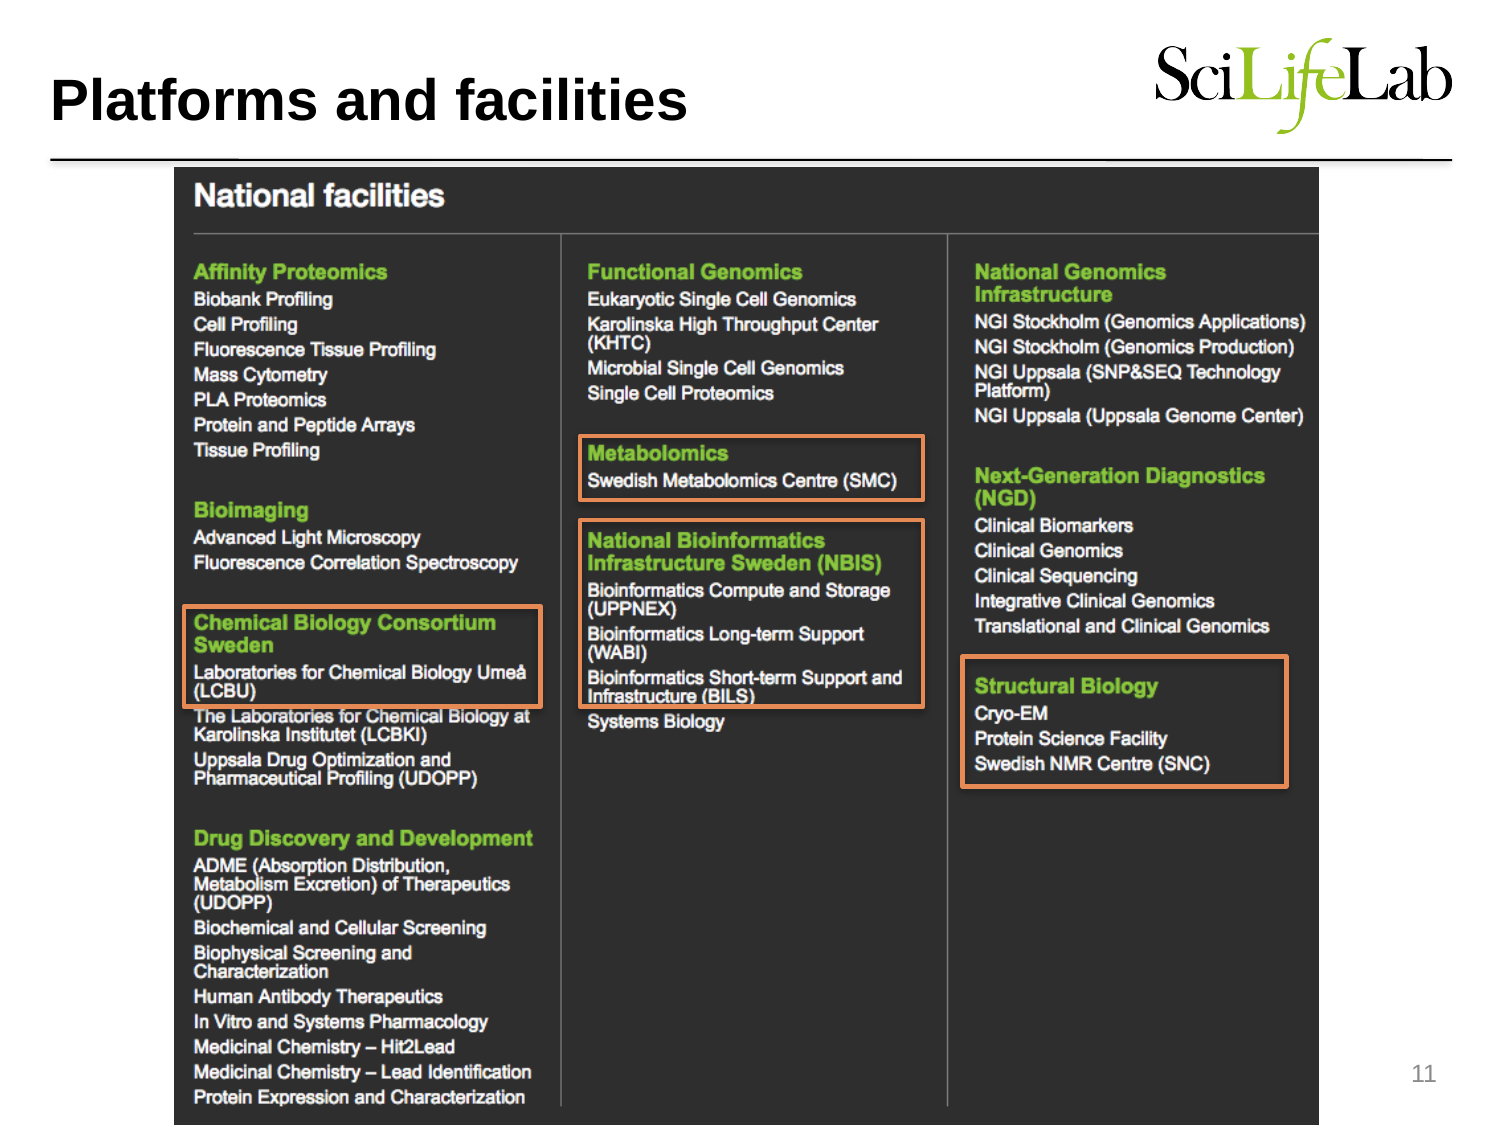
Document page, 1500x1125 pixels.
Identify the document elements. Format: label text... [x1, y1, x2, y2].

slide_number 11 [1324, 1042, 1452, 1103]
picture [1156, 38, 1452, 61]
picture [174, 167, 1320, 1125]
title Platforms and facilities [50, 61, 1452, 166]
